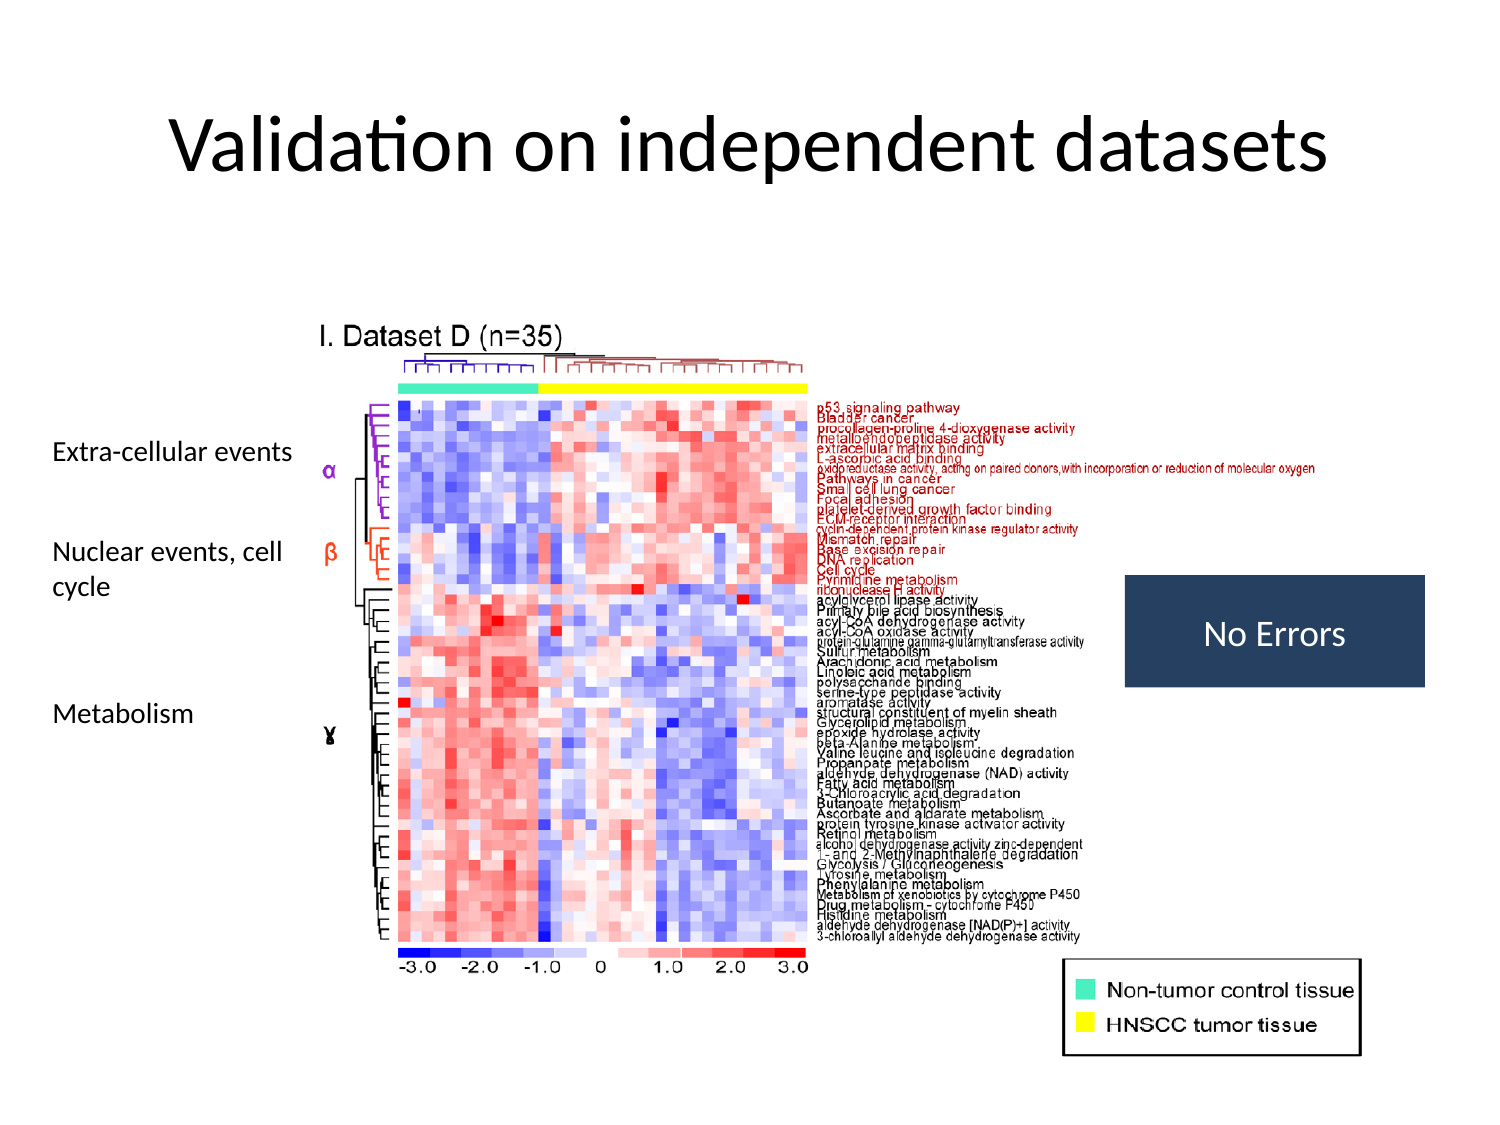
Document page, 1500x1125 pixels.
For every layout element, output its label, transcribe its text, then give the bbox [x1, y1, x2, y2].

title Validation on independent datasets [75, 45, 1425, 233]
picture [299, 312, 1388, 1063]
text_box No Errors [1346, 573, 1427, 690]
text_box Nuclear events, cell cycle [37, 524, 294, 610]
text_box Metabolism [37, 687, 294, 738]
text_box Extra-cellular events [37, 424, 294, 475]
